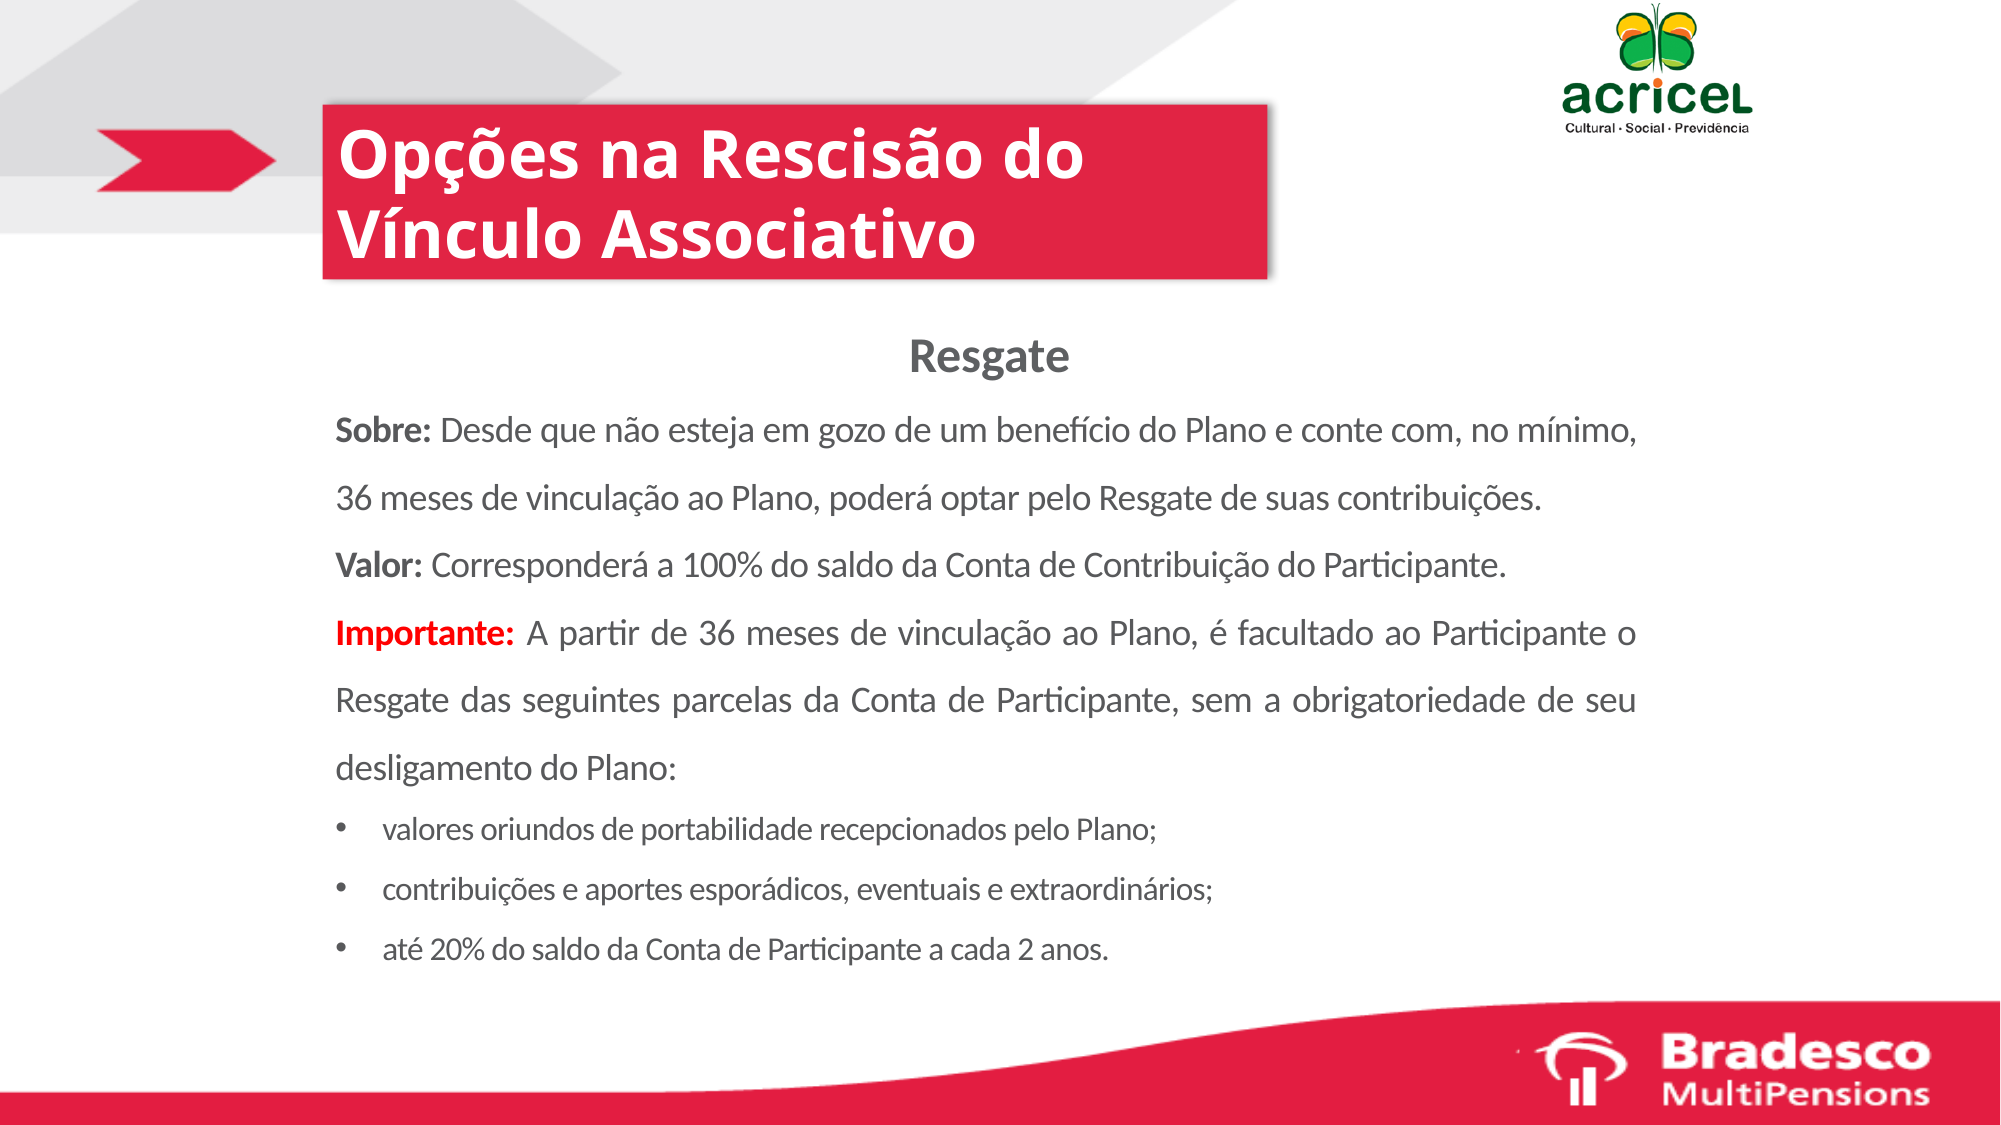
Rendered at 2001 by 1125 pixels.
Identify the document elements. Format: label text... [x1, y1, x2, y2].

text_box Opções na Rescisão do Vínculo Associativo [322, 104, 1268, 280]
text_box Resgate Sobre: Desde que não esteja em gozo de um benefício do Plano e conte com, no mínimo, 36 meses de vinculação ao Plano, poderá optar pelo Resgate de suas contribuições. Valor: Corresponderá a 100% do saldo da Conta de Contribuição do Participante. Importante: A partir de 36 meses de vinculação ao Plano, é facultado ao Participante o Resgate das seguintes parcelas da Conta de Participante, sem a obrigatoriedade de seu desligamento do Plano: valores oriundos de portabilidade recepcionados pelo Plano; contribuições e aportes esporádicos, eventuais e extraordinários; até 20% do saldo da Conta de Participante a cada 2 anos. [320, 285, 1652, 975]
picture [0, 918, 2001, 1125]
picture [0, 0, 2001, 325]
